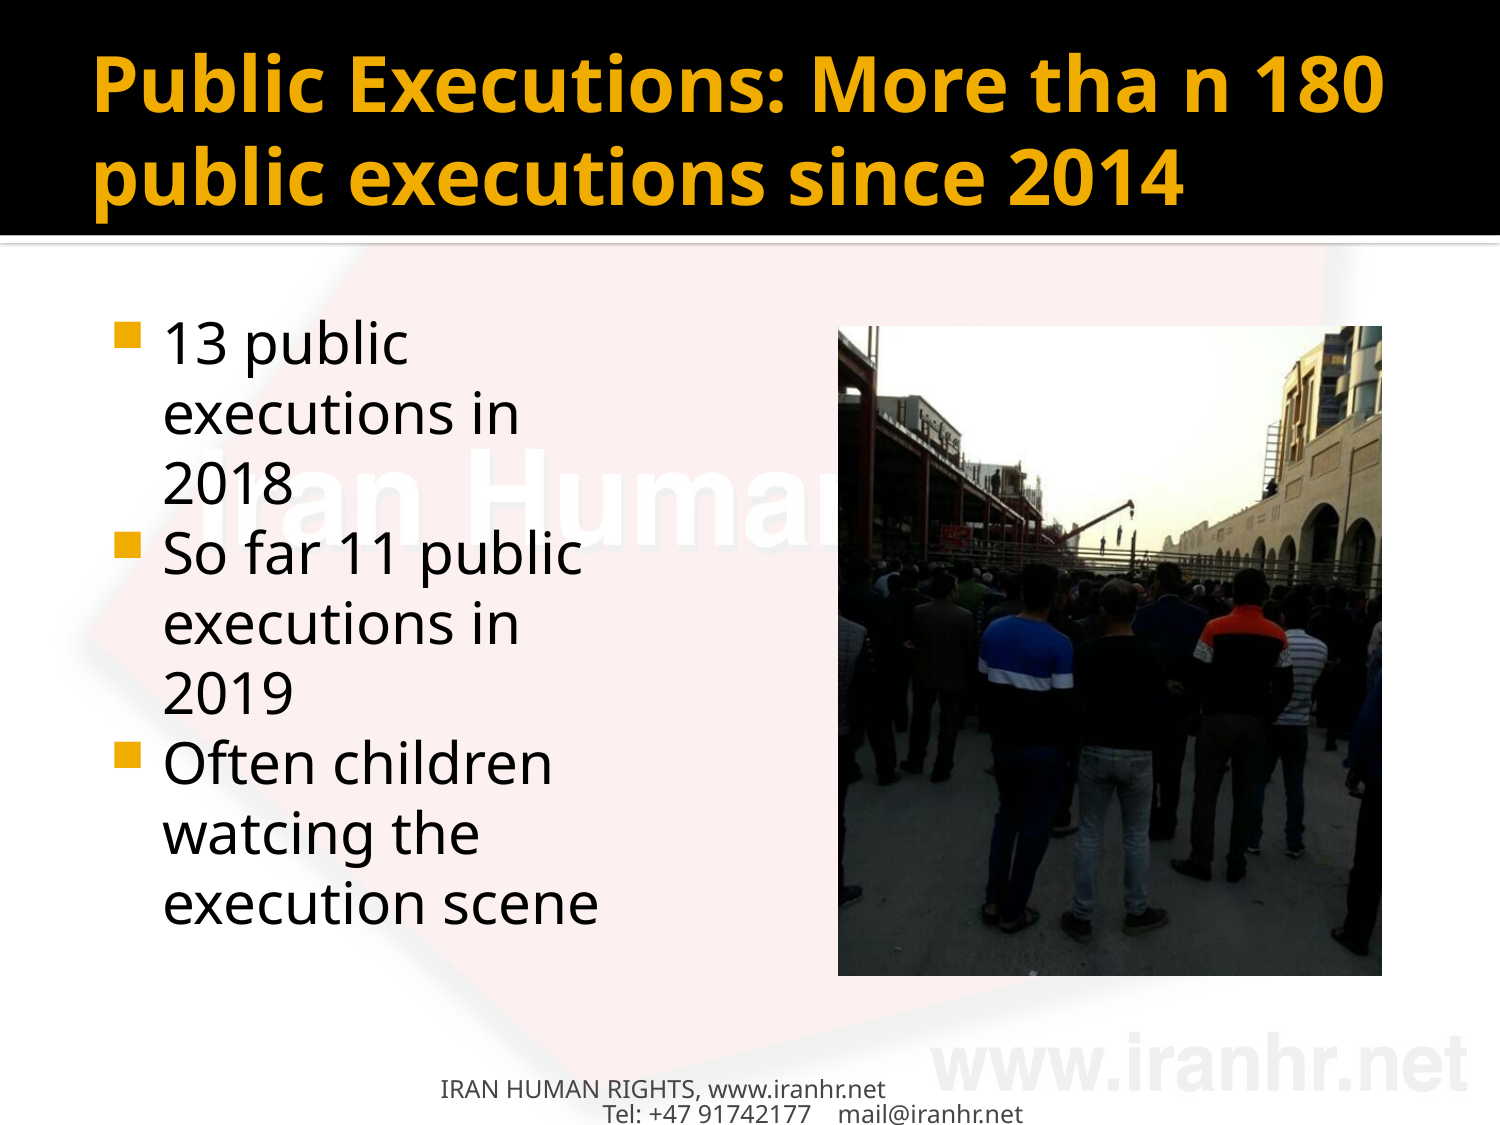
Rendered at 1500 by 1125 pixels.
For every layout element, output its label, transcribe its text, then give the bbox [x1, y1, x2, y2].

list 13 public executions in 2018 So far 11 public executions in 2019 Often children watcing the execution scene [75, 291, 656, 1050]
footer IRAN HUMAN RIGHTS, www.iranhr.net Tel: +47 91742177 mail@iranhr.net [433, 1062, 1337, 1108]
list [838, 326, 1382, 976]
title Public Executions: More tha n 180 public executions since 2014 [75, 24, 1425, 231]
